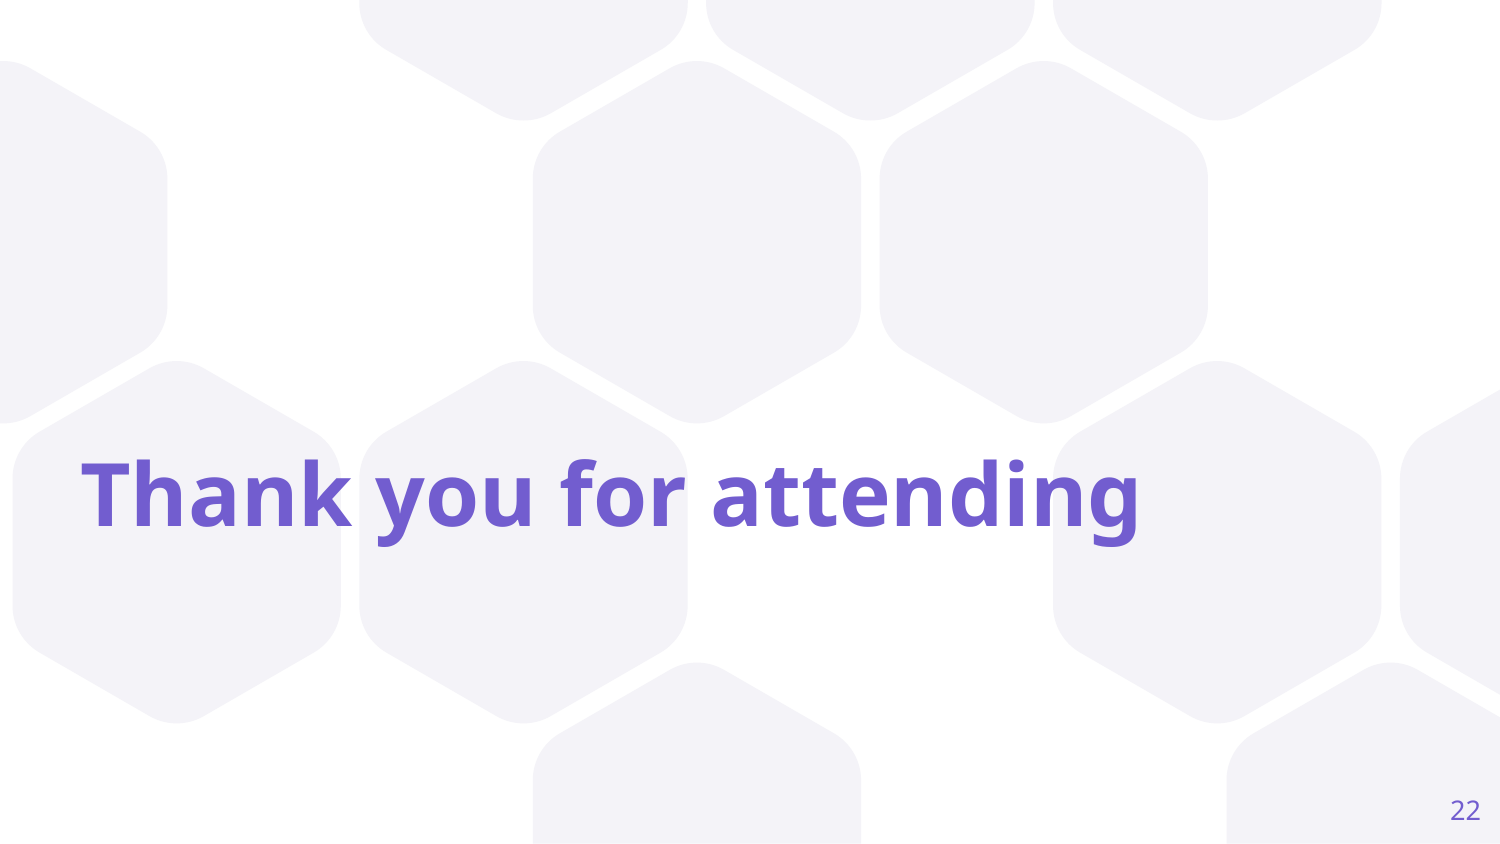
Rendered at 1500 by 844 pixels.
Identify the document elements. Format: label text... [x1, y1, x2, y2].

title Thank you for attending [80, 253, 1374, 546]
slide_number ‹#› [1391, 779, 1482, 844]
